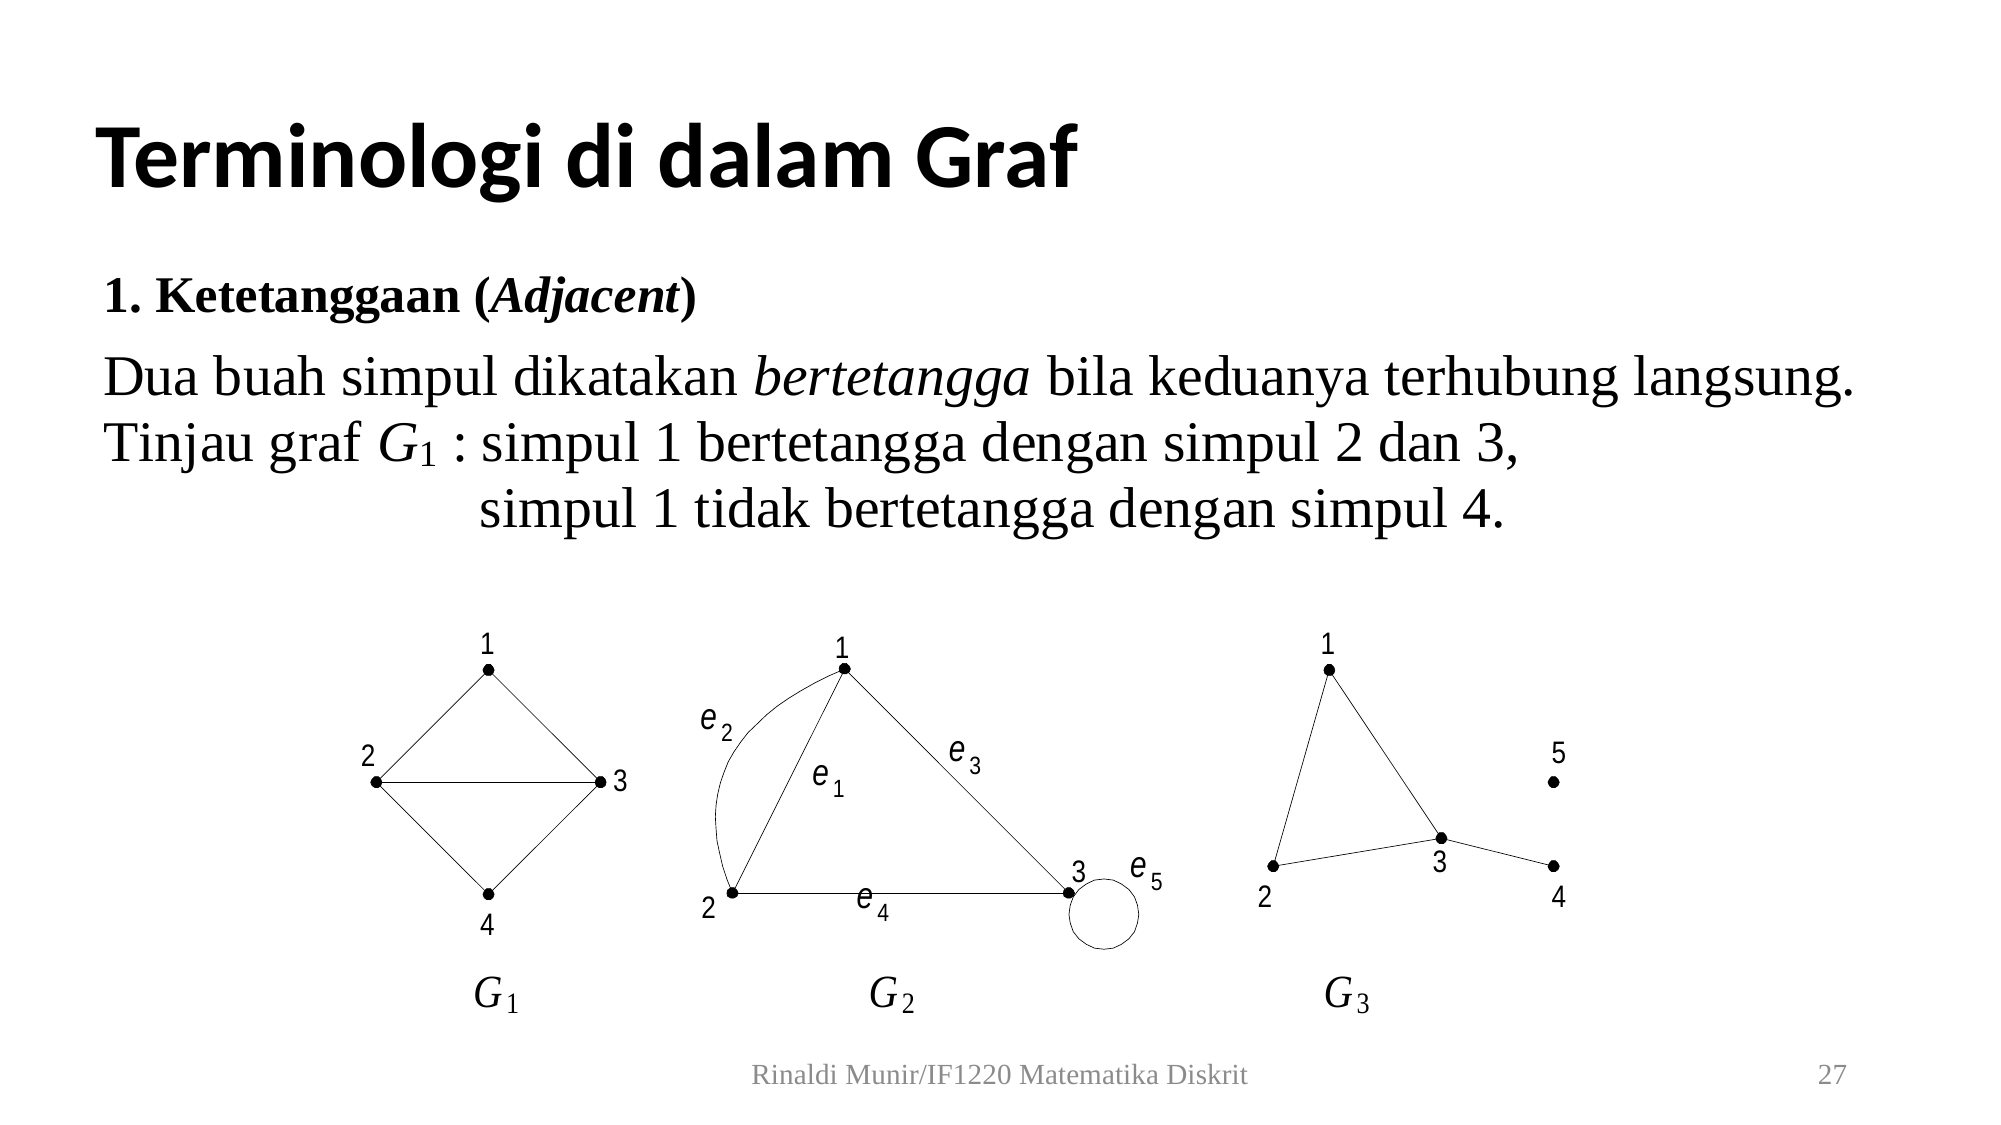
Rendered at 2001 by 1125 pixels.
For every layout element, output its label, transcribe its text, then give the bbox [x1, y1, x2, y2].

footer Rinaldi Munir/IF1220 Matematika Diskrit [662, 1042, 1338, 1103]
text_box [257, 562, 1679, 1018]
slide_number 27 [1412, 1042, 1863, 1103]
title Terminologi di dalam Graf [80, 63, 1356, 252]
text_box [103, 263, 1921, 606]
